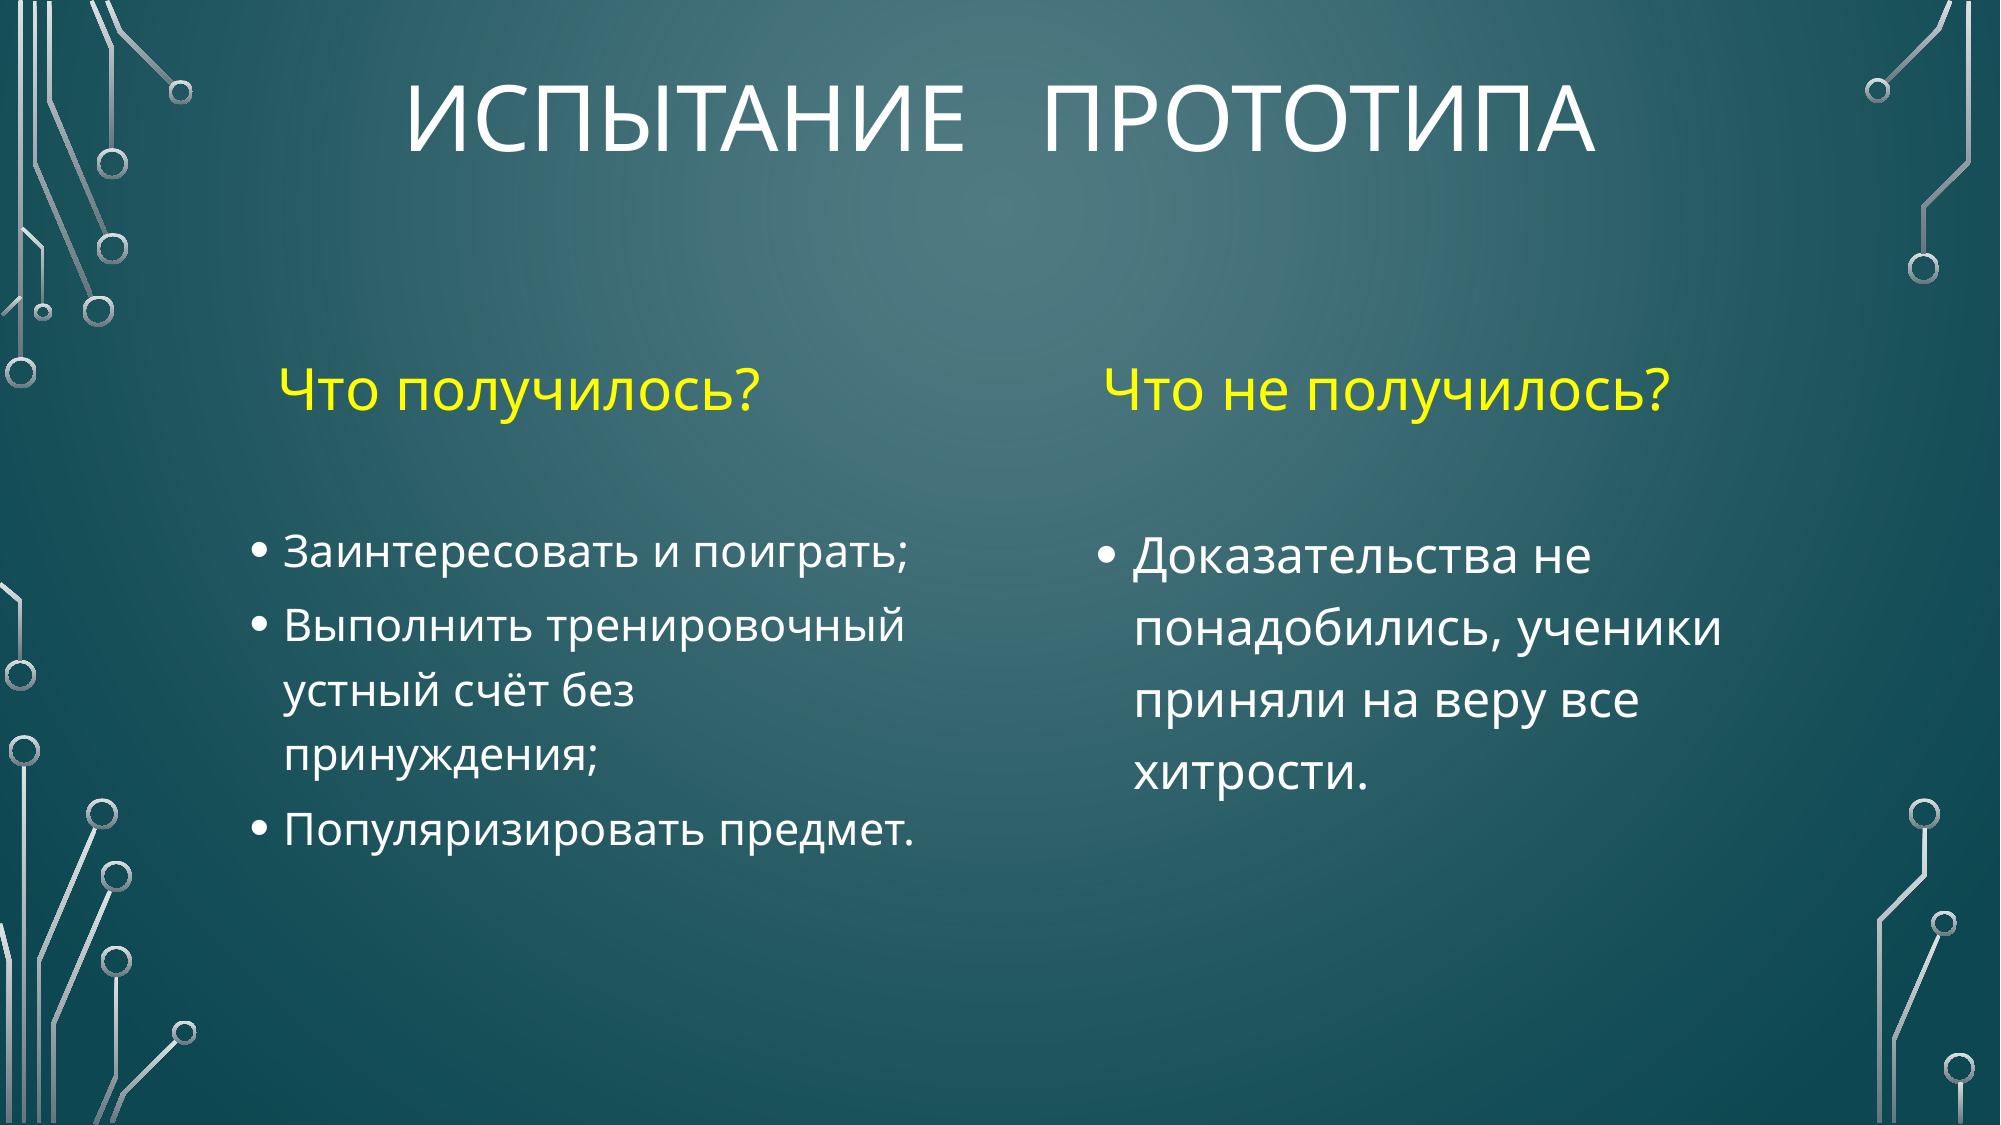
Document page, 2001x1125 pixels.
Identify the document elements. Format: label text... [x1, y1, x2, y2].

list Что получилось? [187, 289, 988, 505]
title Испытание прототипа [187, 1, 1813, 244]
list Что не получилось? [1012, 289, 1813, 505]
list Доказательства не понадобились, ученики приняли на веру все хитрости. [1080, 504, 1881, 950]
list Заинтересовать и поиграть; Выполнить тренировочный устный счёт без принуждения; Популяризировать предмет. [167, 504, 968, 950]
